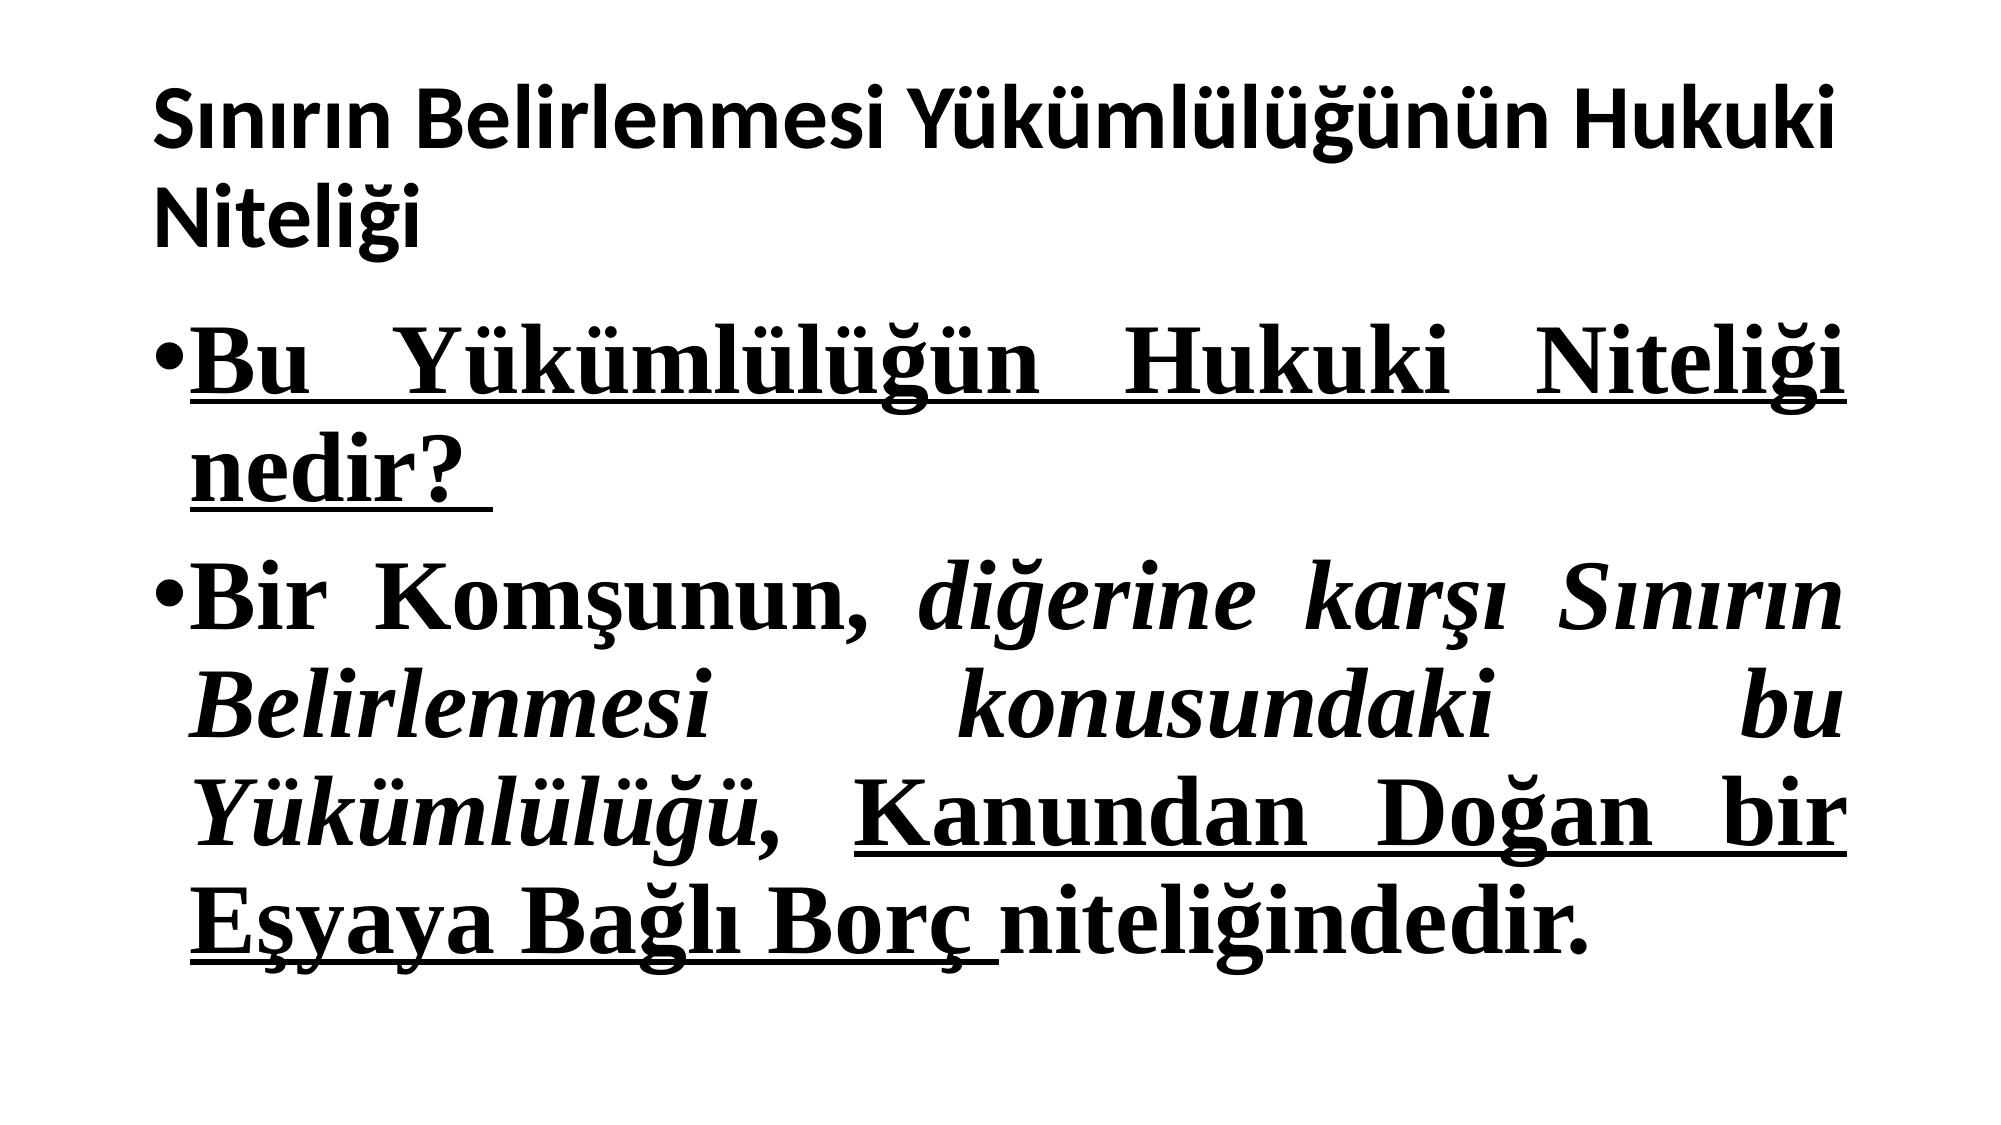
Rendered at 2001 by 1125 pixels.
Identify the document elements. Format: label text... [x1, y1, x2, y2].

list Bu Yükümlülüğün Hukuki Niteliği nedir? Bir Komşunun, diğerine karşı Sınırın Belirlenmesi konusundaki bu Yükümlülüğü, Kanundan Doğan bir Eşyaya Bağlı Borç niteliğindedir. [137, 299, 1863, 1014]
title Sınırın Belirlenmesi Yükümlülüğünün Hukuki Niteliği [137, 59, 1863, 278]
